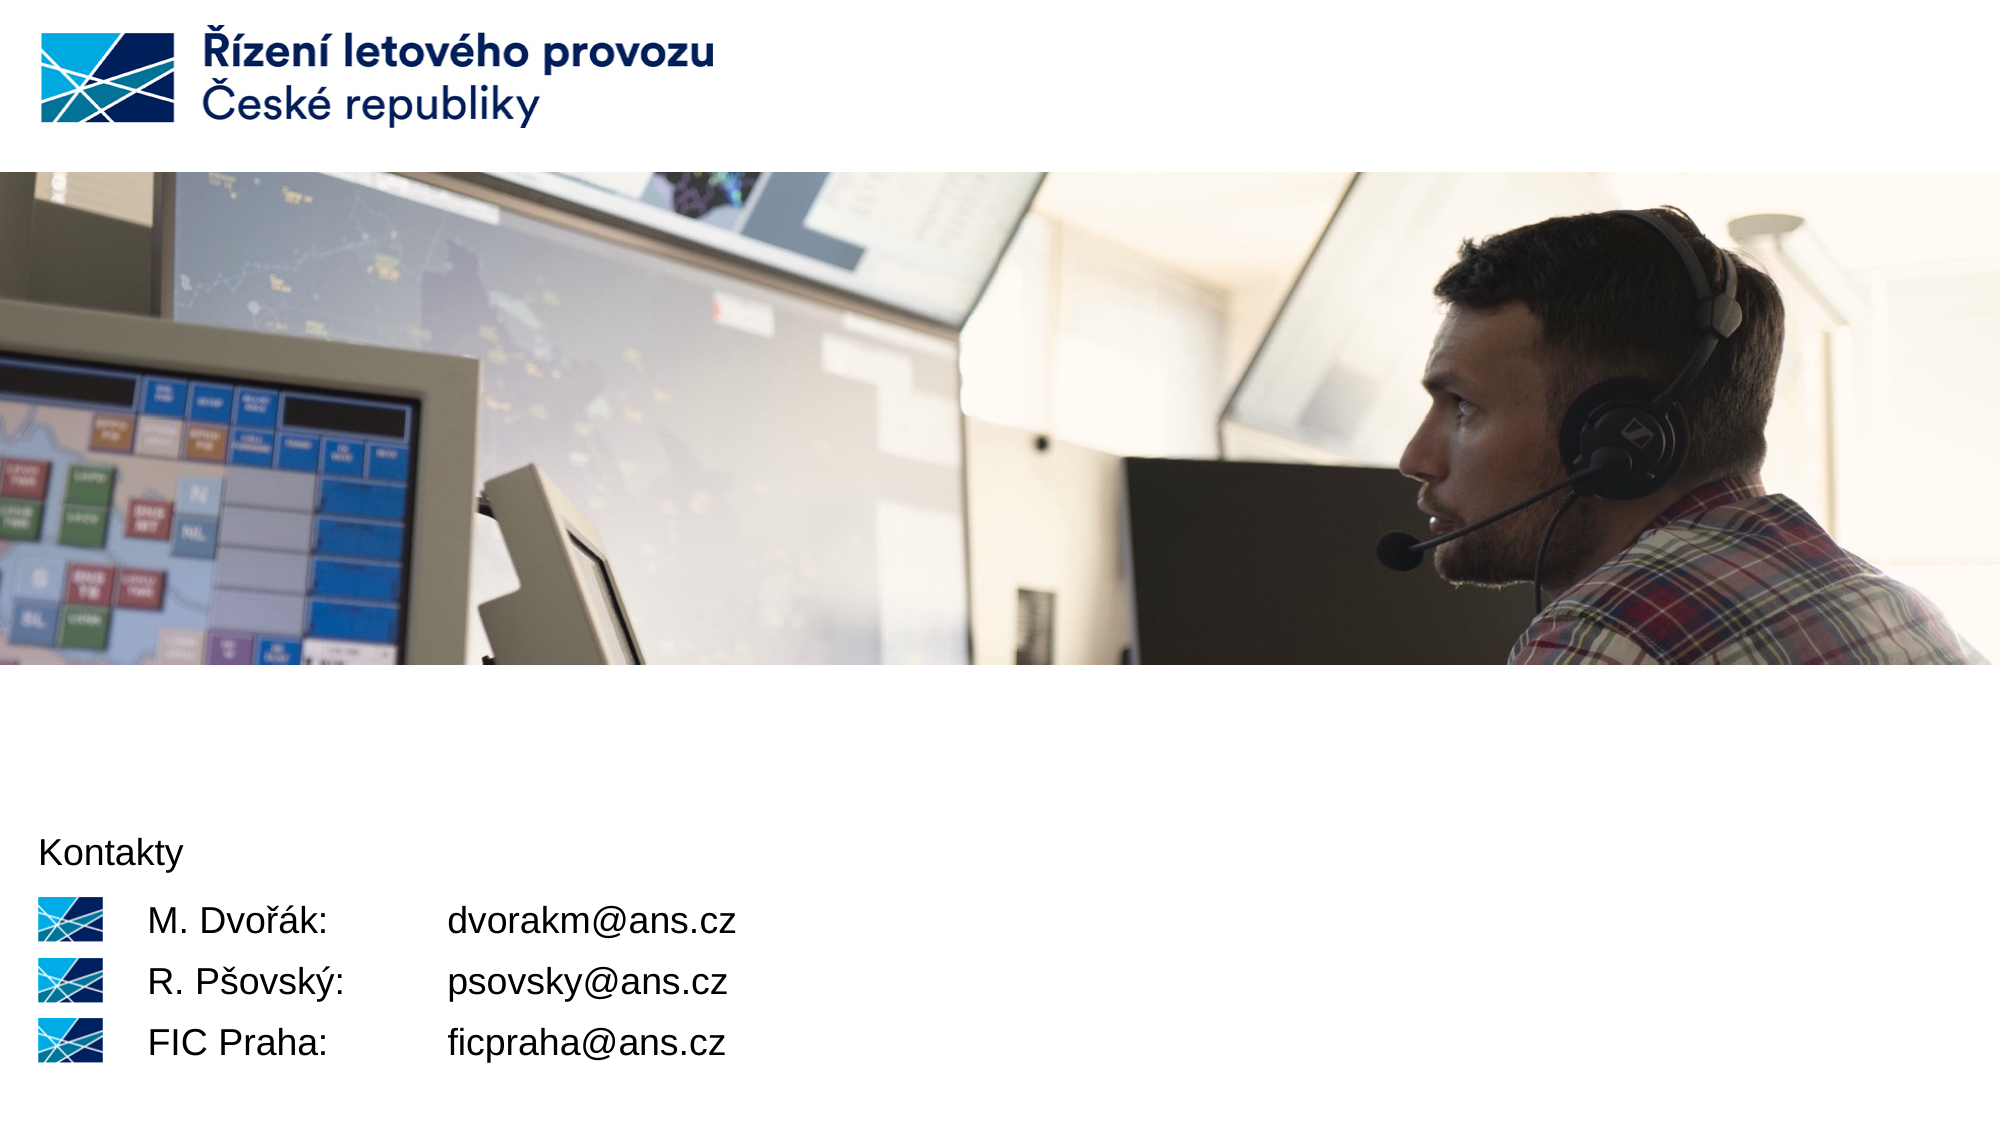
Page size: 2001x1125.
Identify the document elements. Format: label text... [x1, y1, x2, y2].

picture [38, 25, 713, 128]
picture [0, 172, 2000, 665]
text_box R. Pšovský: psovsky@ans.cz [132, 949, 744, 1010]
text_box M. Dvořák: dvorakm@ans.cz [132, 889, 753, 949]
picture [38, 1018, 103, 1063]
text_box Kontakty [23, 820, 199, 881]
picture [38, 958, 103, 1003]
text_box FIC Praha: ficpraha@ans.cz [132, 1010, 742, 1070]
picture [38, 897, 103, 942]
